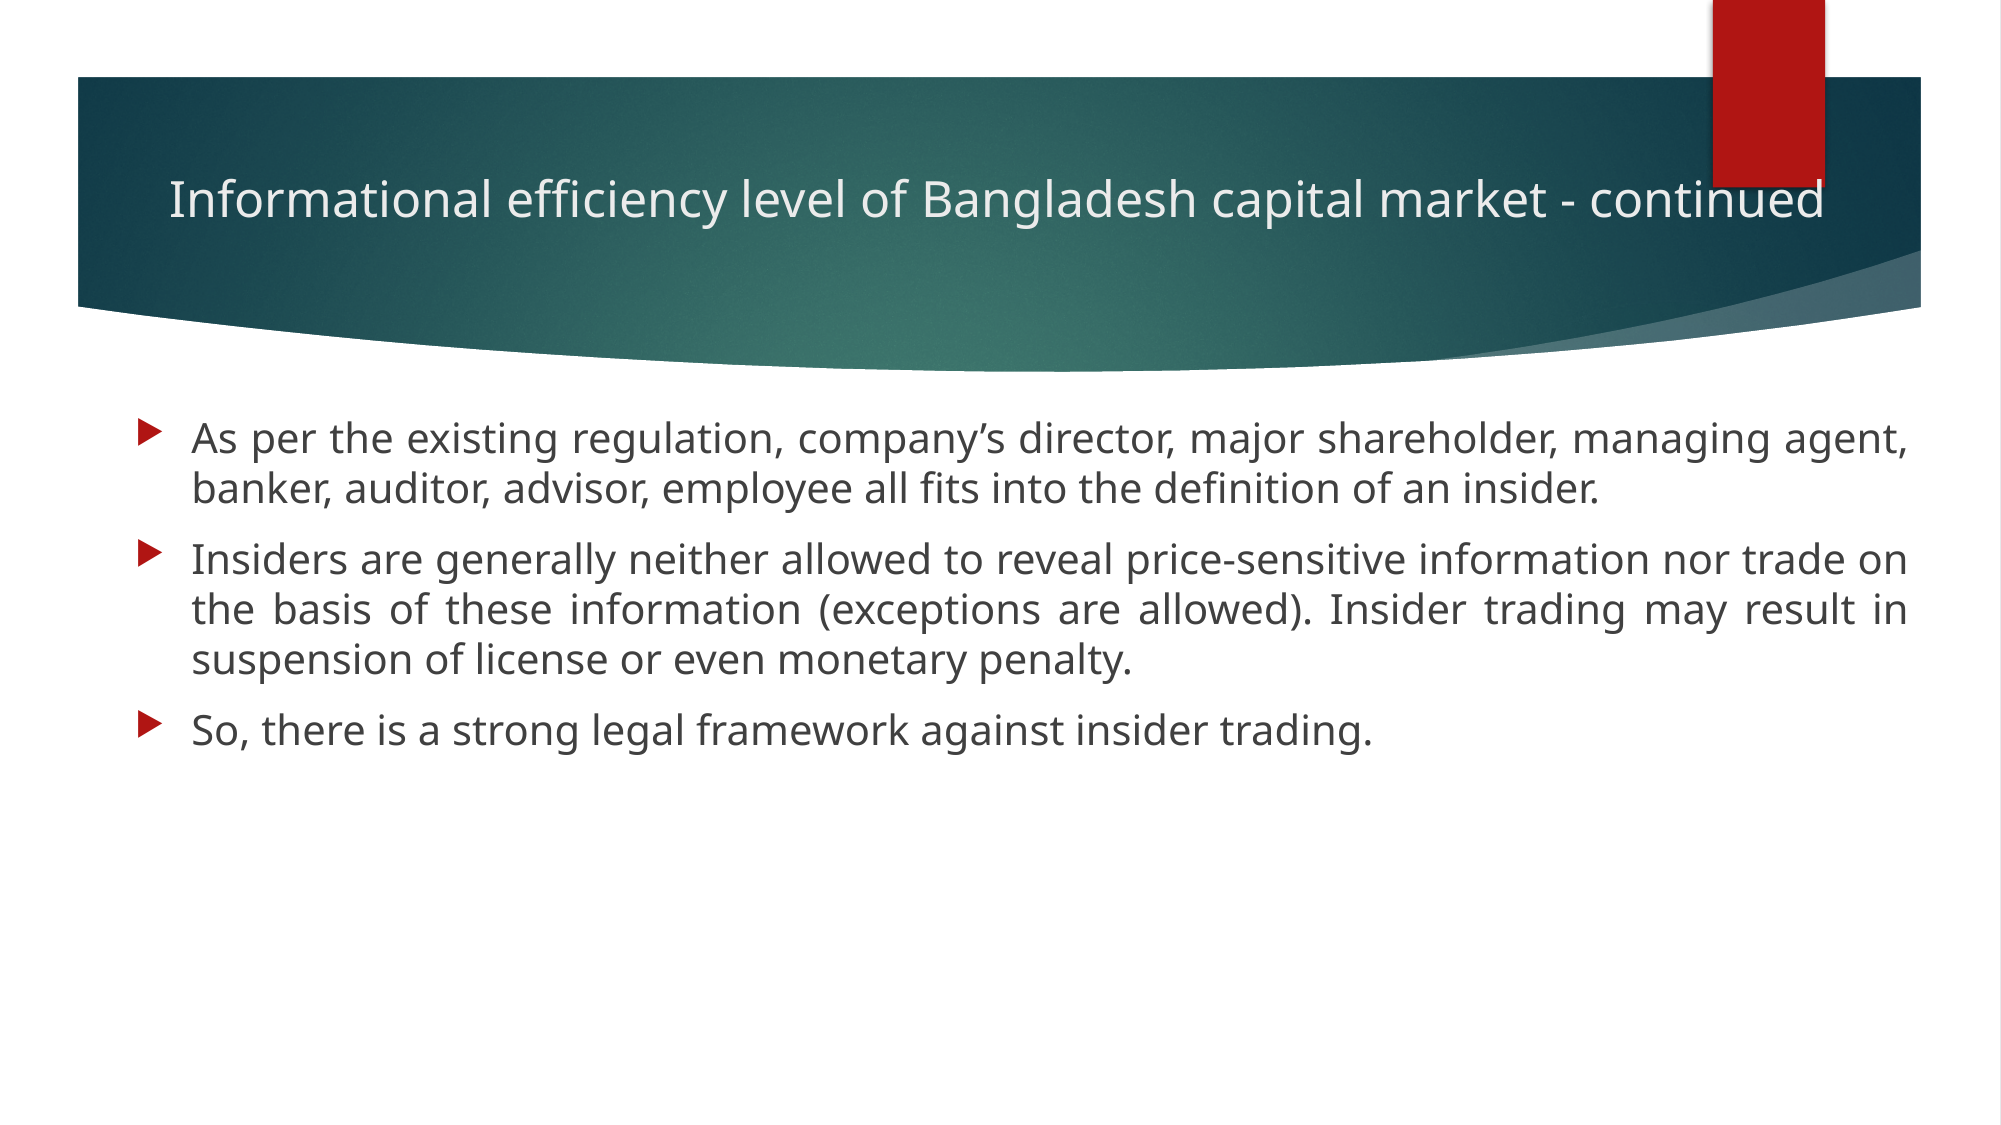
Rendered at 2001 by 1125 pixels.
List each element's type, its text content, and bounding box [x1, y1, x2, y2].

title Informational efficiency level of Bangladesh capital market - continued [122, 159, 1888, 276]
list As per the existing regulation, company’s director, major shareholder, managing agent, banker, auditor, advisor, employee all fits into the definition of an insider. Insiders are generally neither allowed to reveal price-sensitive information nor trade on the basis of these information (exceptions are allowed). Insider trading may result in suspension of license or even monetary penalty. So, there is a strong legal framework against insider trading. [119, 404, 1925, 988]
